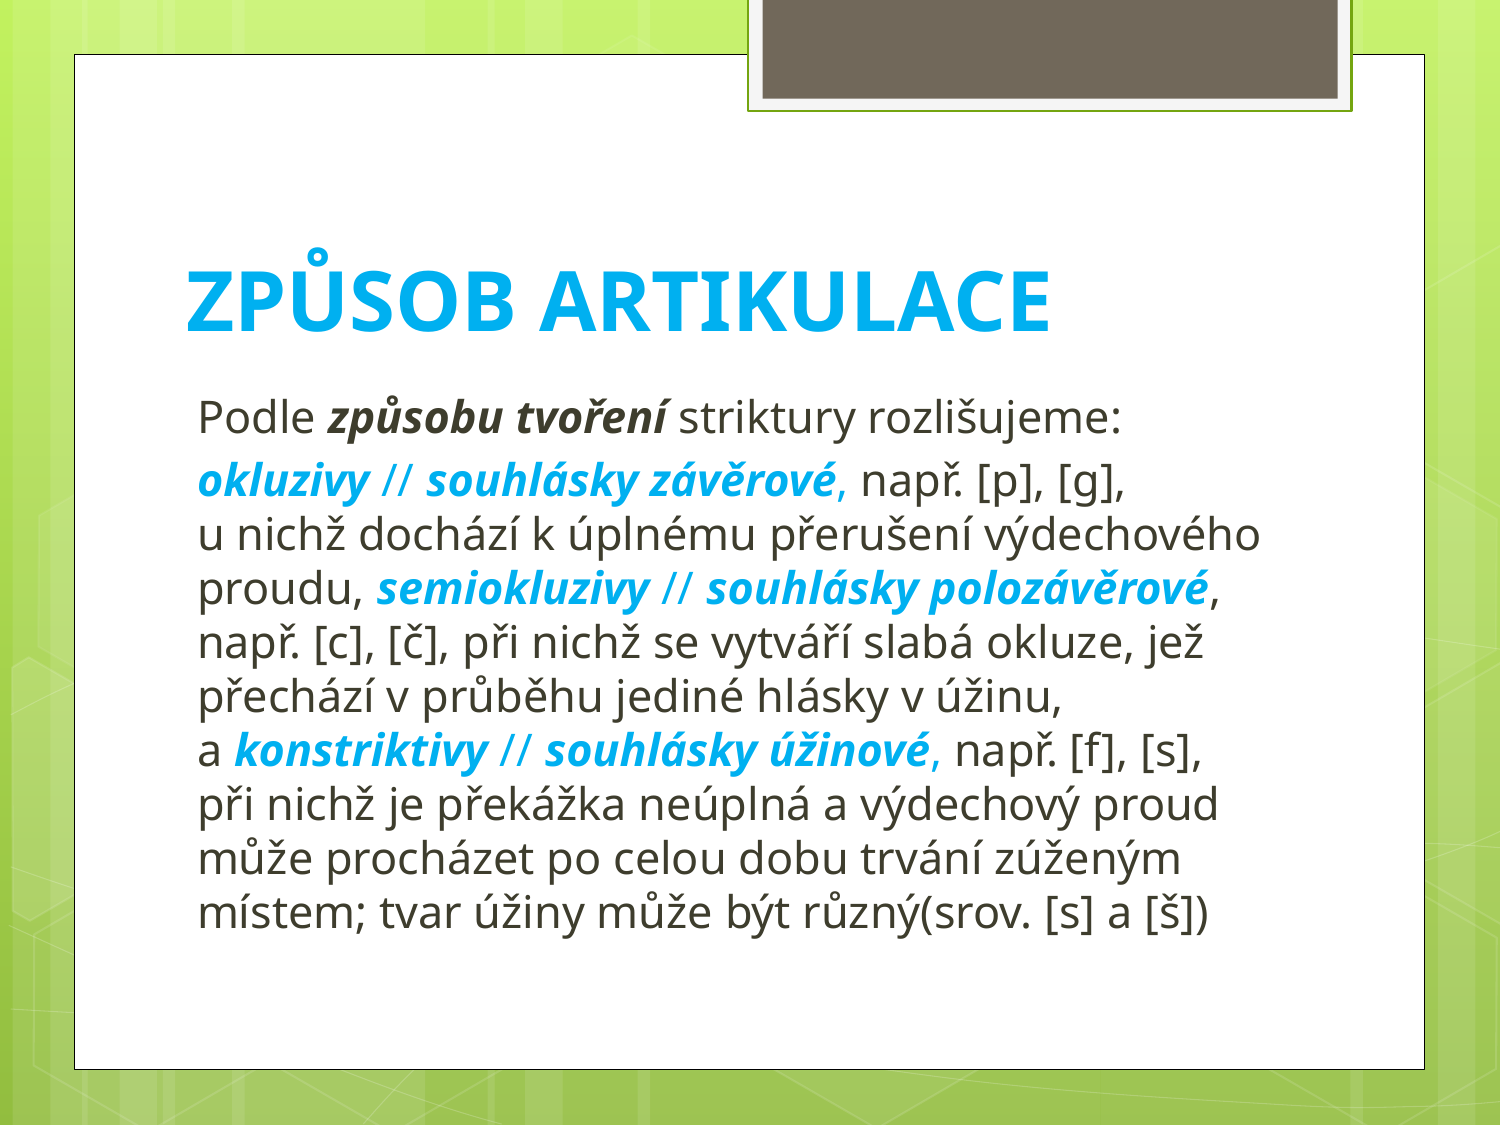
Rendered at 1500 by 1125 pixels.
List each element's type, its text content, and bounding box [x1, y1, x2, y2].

list Podle způsobu tvoření striktury rozlišujeme: okluzivy // souhlásky závěrové, např. [p], [g], u nichž dochází k úplnému přerušení výdechového proudu, semiokluzivy // souhlásky polozávěrové, např. [c], [č], při nichž se vytváří slabá okluze, jež přechází v průběhu jediné hlásky v úžinu, a konstriktivy // souhlásky úžinové, např. [f], [s], při nichž je překážka neúplná a výdechový proud může procházet po celou dobu trvání zúženým místem; tvar úžiny může být různý(srov. [s] a [š]) [171, 381, 1283, 957]
title ZPŮSOB ARTIKULACE [171, 168, 1324, 357]
